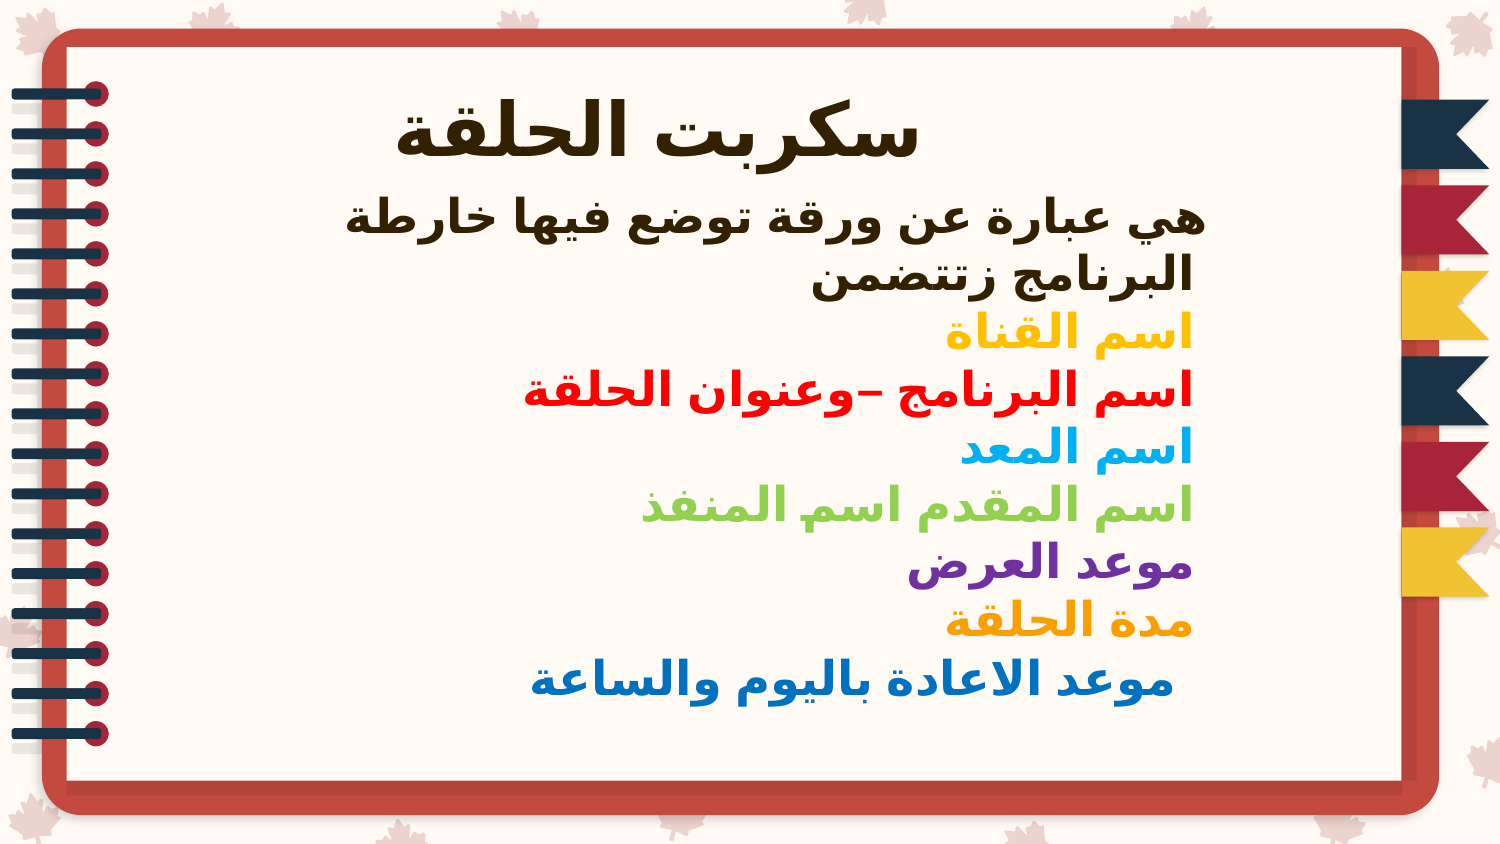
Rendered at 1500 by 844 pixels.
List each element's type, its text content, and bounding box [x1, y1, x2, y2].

text_box هي عبارة عن ورقة توضع فيها خارطة البرنامج زتتضمن اسم القناة اسم البرنامج –وعنوان الحلقة اسم المعد اسم المقدم اسم المنفذ موعد العرض مدة الحلقة موعد الاعادة باليوم والساعة [139, 170, 1224, 781]
title سكربت الحلقة [331, 66, 1358, 193]
